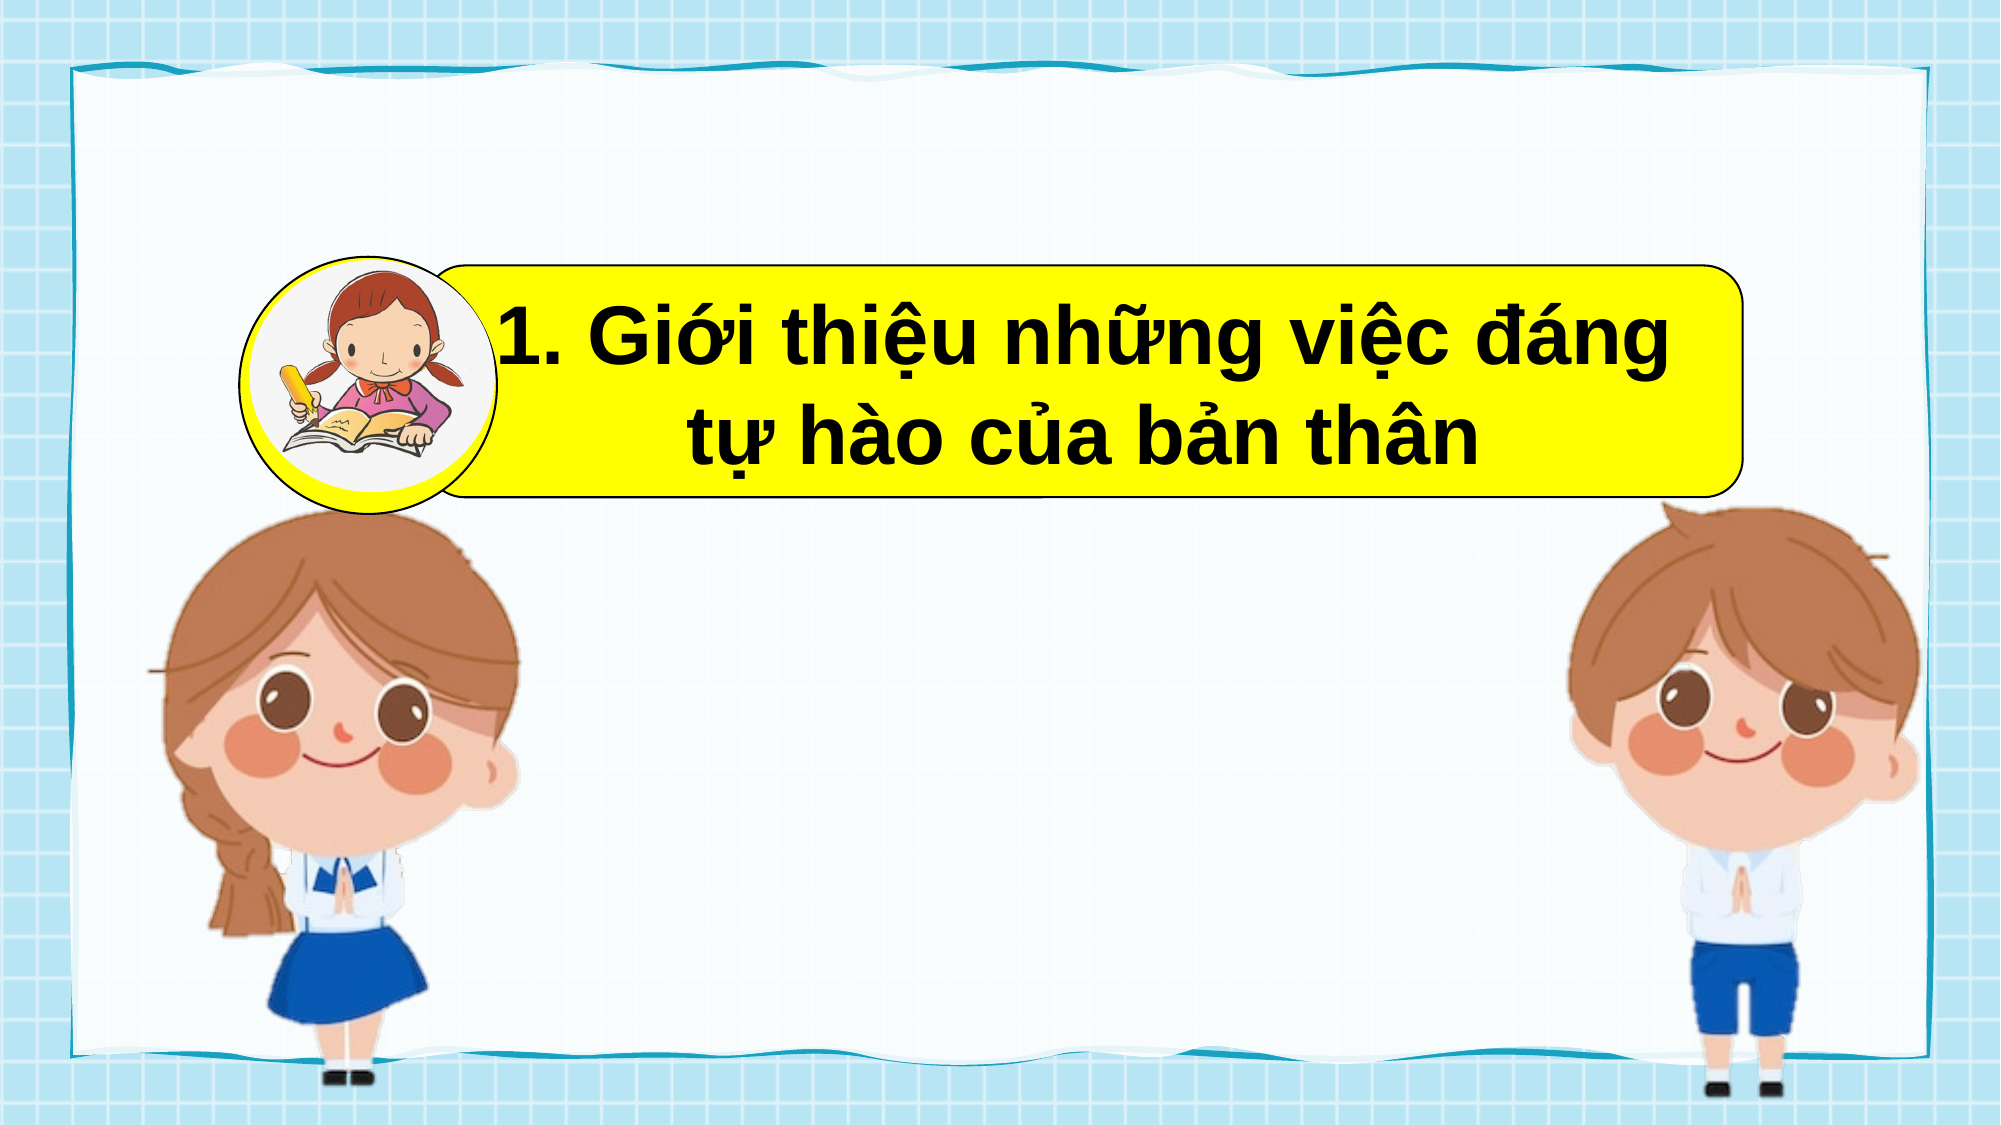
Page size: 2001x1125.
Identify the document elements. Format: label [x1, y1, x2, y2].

picture [0, 0, 2001, 1125]
text_box [72, 62, 1928, 340]
text_box [539, 514, 1512, 1065]
text_box [239, 256, 1743, 514]
